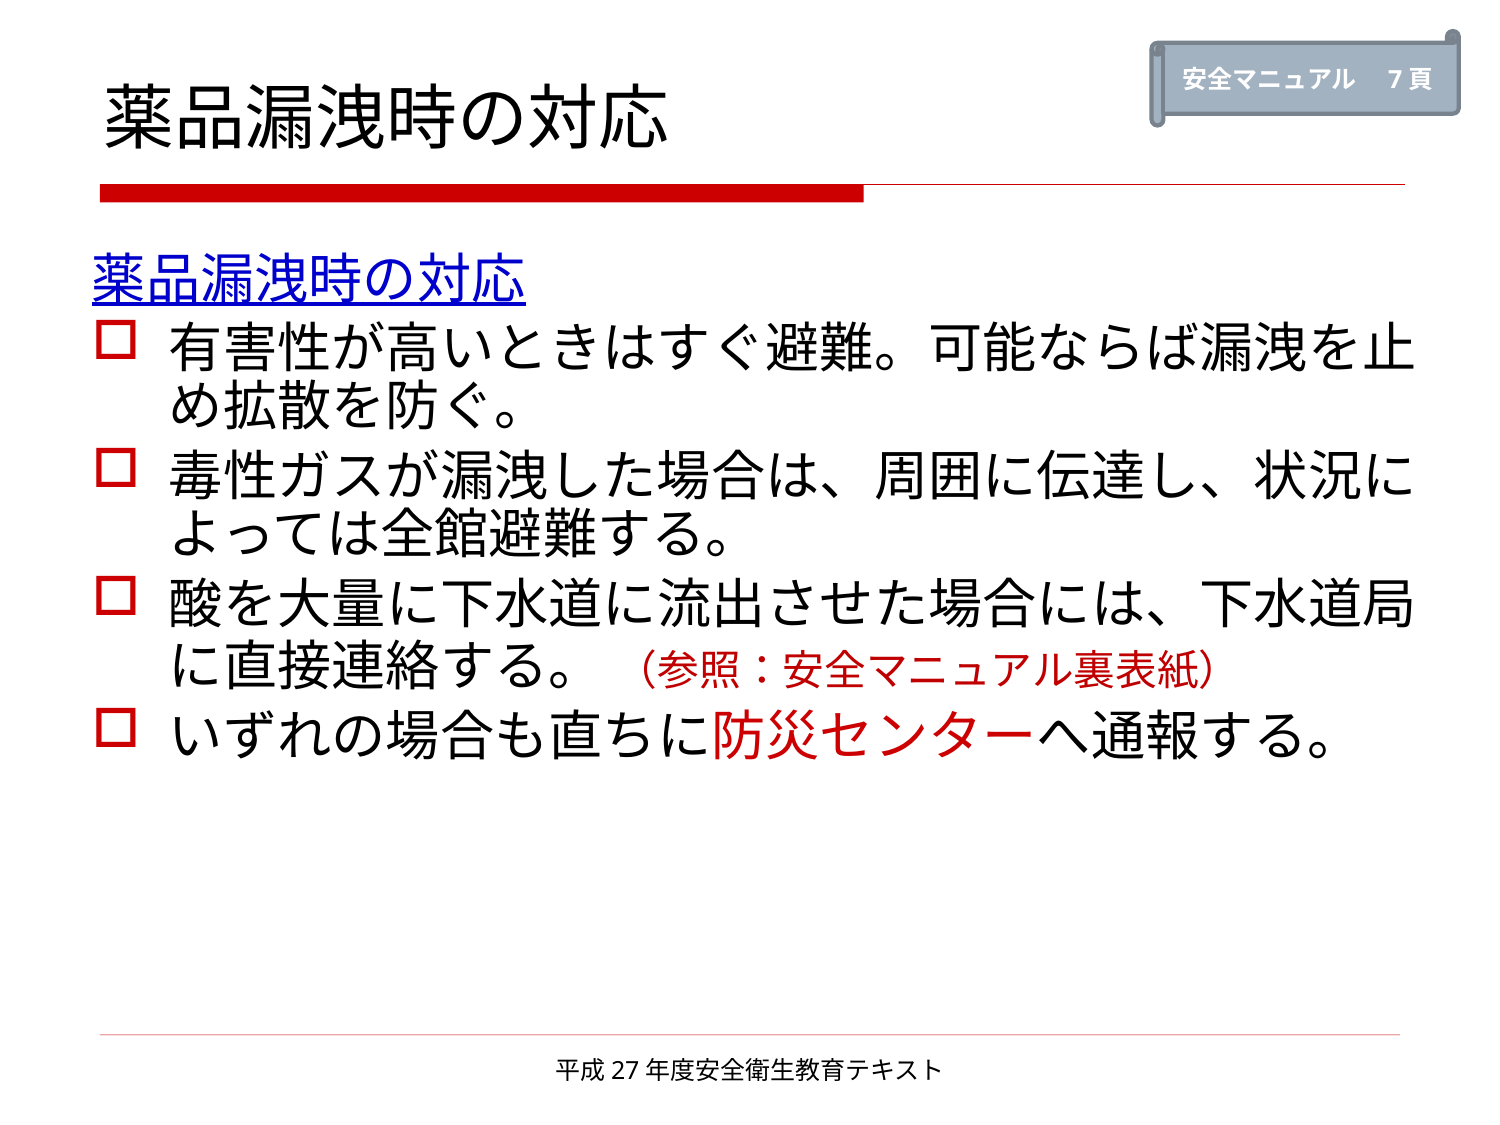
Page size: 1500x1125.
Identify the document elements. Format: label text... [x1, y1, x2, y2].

title 薬品漏洩時の対応 [88, 42, 1465, 166]
text_box 安全マニュアル 7頁 [1149, 28, 1461, 128]
footer 平成27年度安全衛生教育テキスト [512, 1046, 988, 1103]
list 薬品漏洩時の対応 有害性が高いときはすぐ避難。可能ならば漏洩を止め拡散を防ぐ。 毒性ガスが漏洩した場合は、周囲に伝達し、状況によっては全館避難する。 酸を大量に下水道に流出させた場合には、下水道局に直接連絡する。 （参照：安全マニュアル裏表紙） いずれの場合も直ちに防災センターへ通報する。 [76, 243, 1443, 882]
